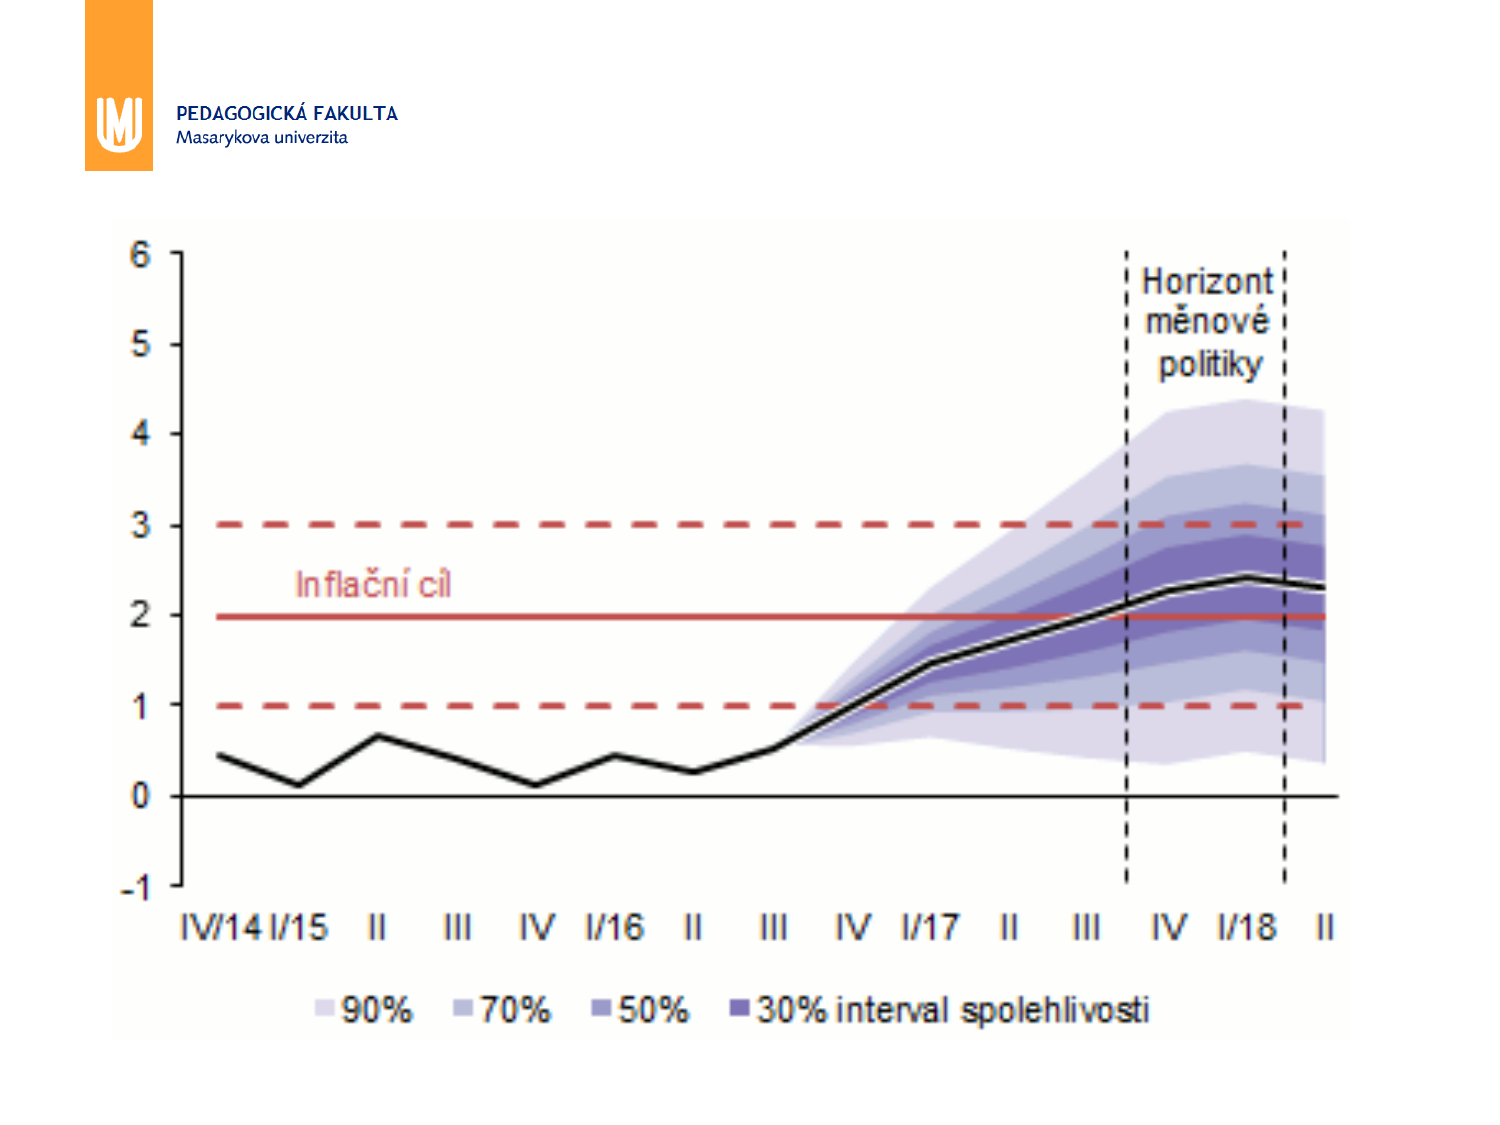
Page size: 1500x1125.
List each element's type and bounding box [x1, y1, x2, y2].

picture [111, 219, 1350, 1040]
picture [0, 0, 457, 178]
text_box [25, 0, 613, 203]
